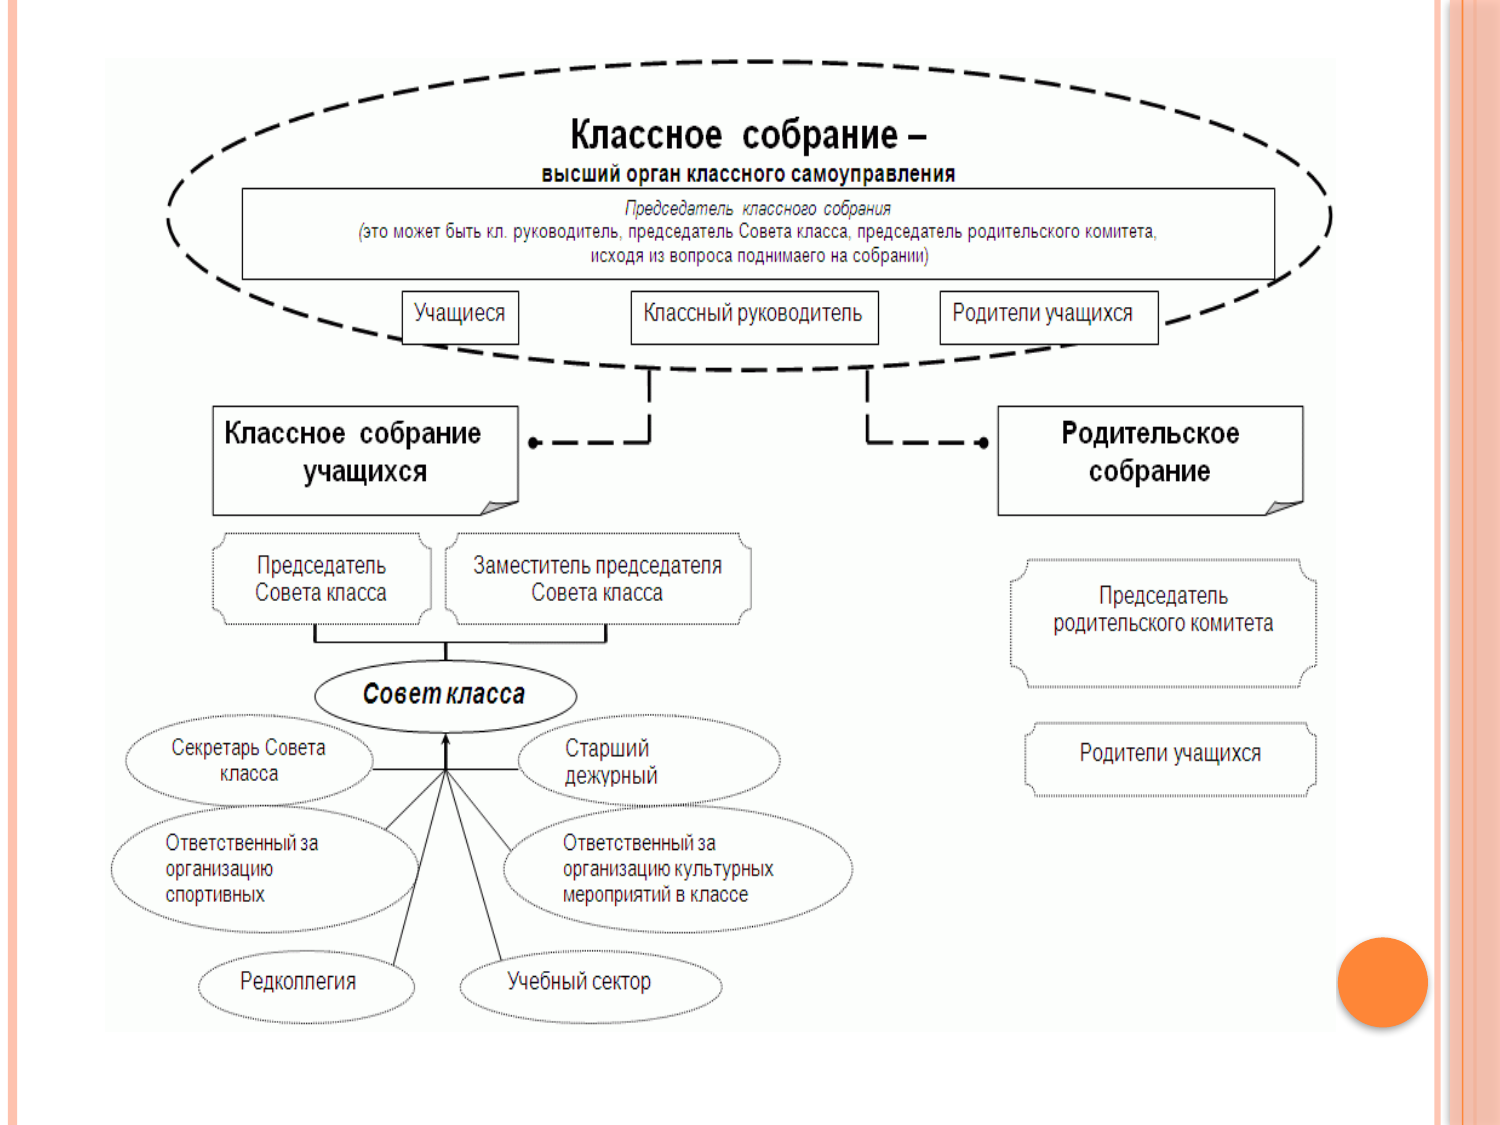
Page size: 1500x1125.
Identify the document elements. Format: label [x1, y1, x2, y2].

picture [104, 57, 1337, 1032]
